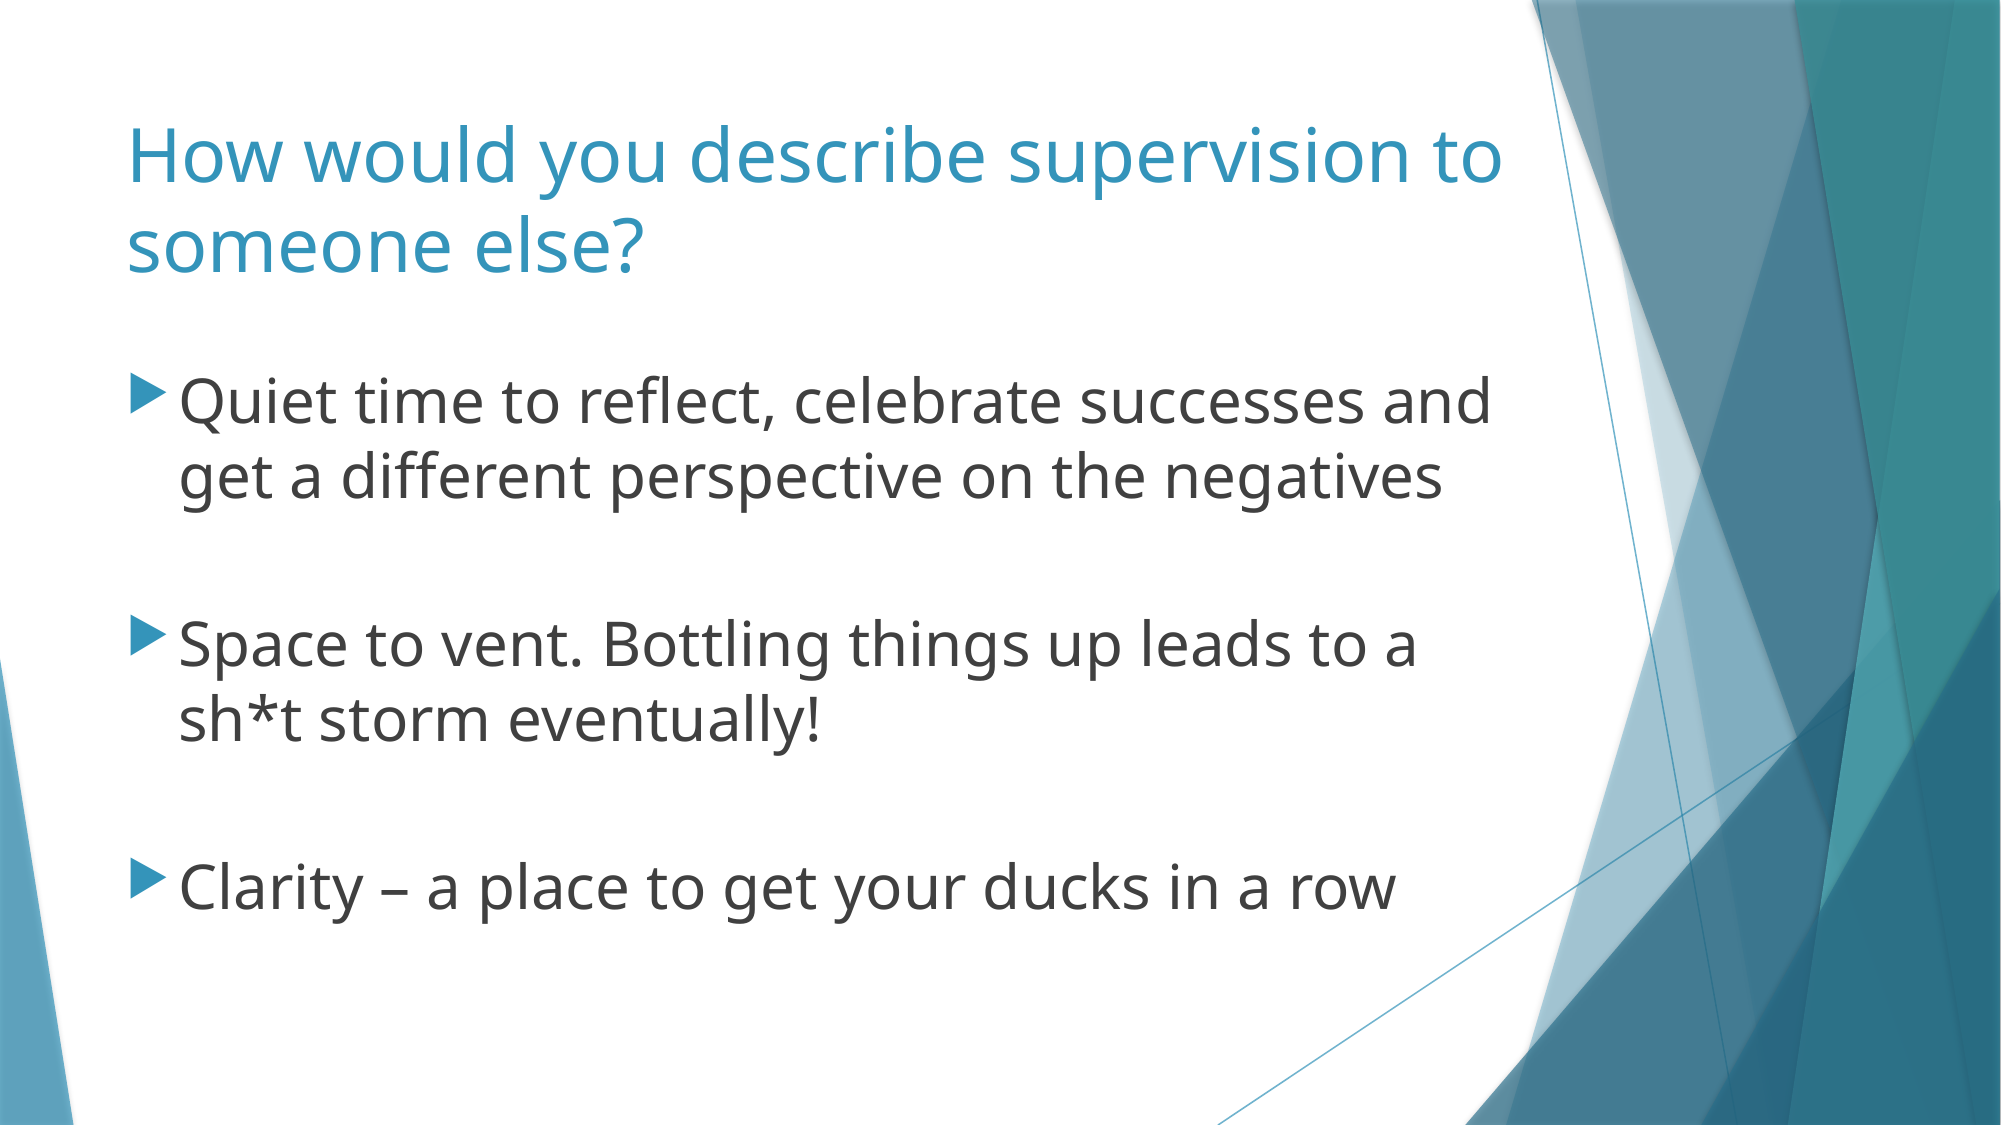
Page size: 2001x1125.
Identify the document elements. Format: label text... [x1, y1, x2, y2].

title How would you describe supervision to someone else? [111, 99, 1522, 317]
list Quiet time to reflect, celebrate successes and get a different perspective on the negatives Space to vent. Bottling things up leads to a sh*t storm eventually! Clarity – a place to get your ducks in a row [111, 354, 1522, 992]
